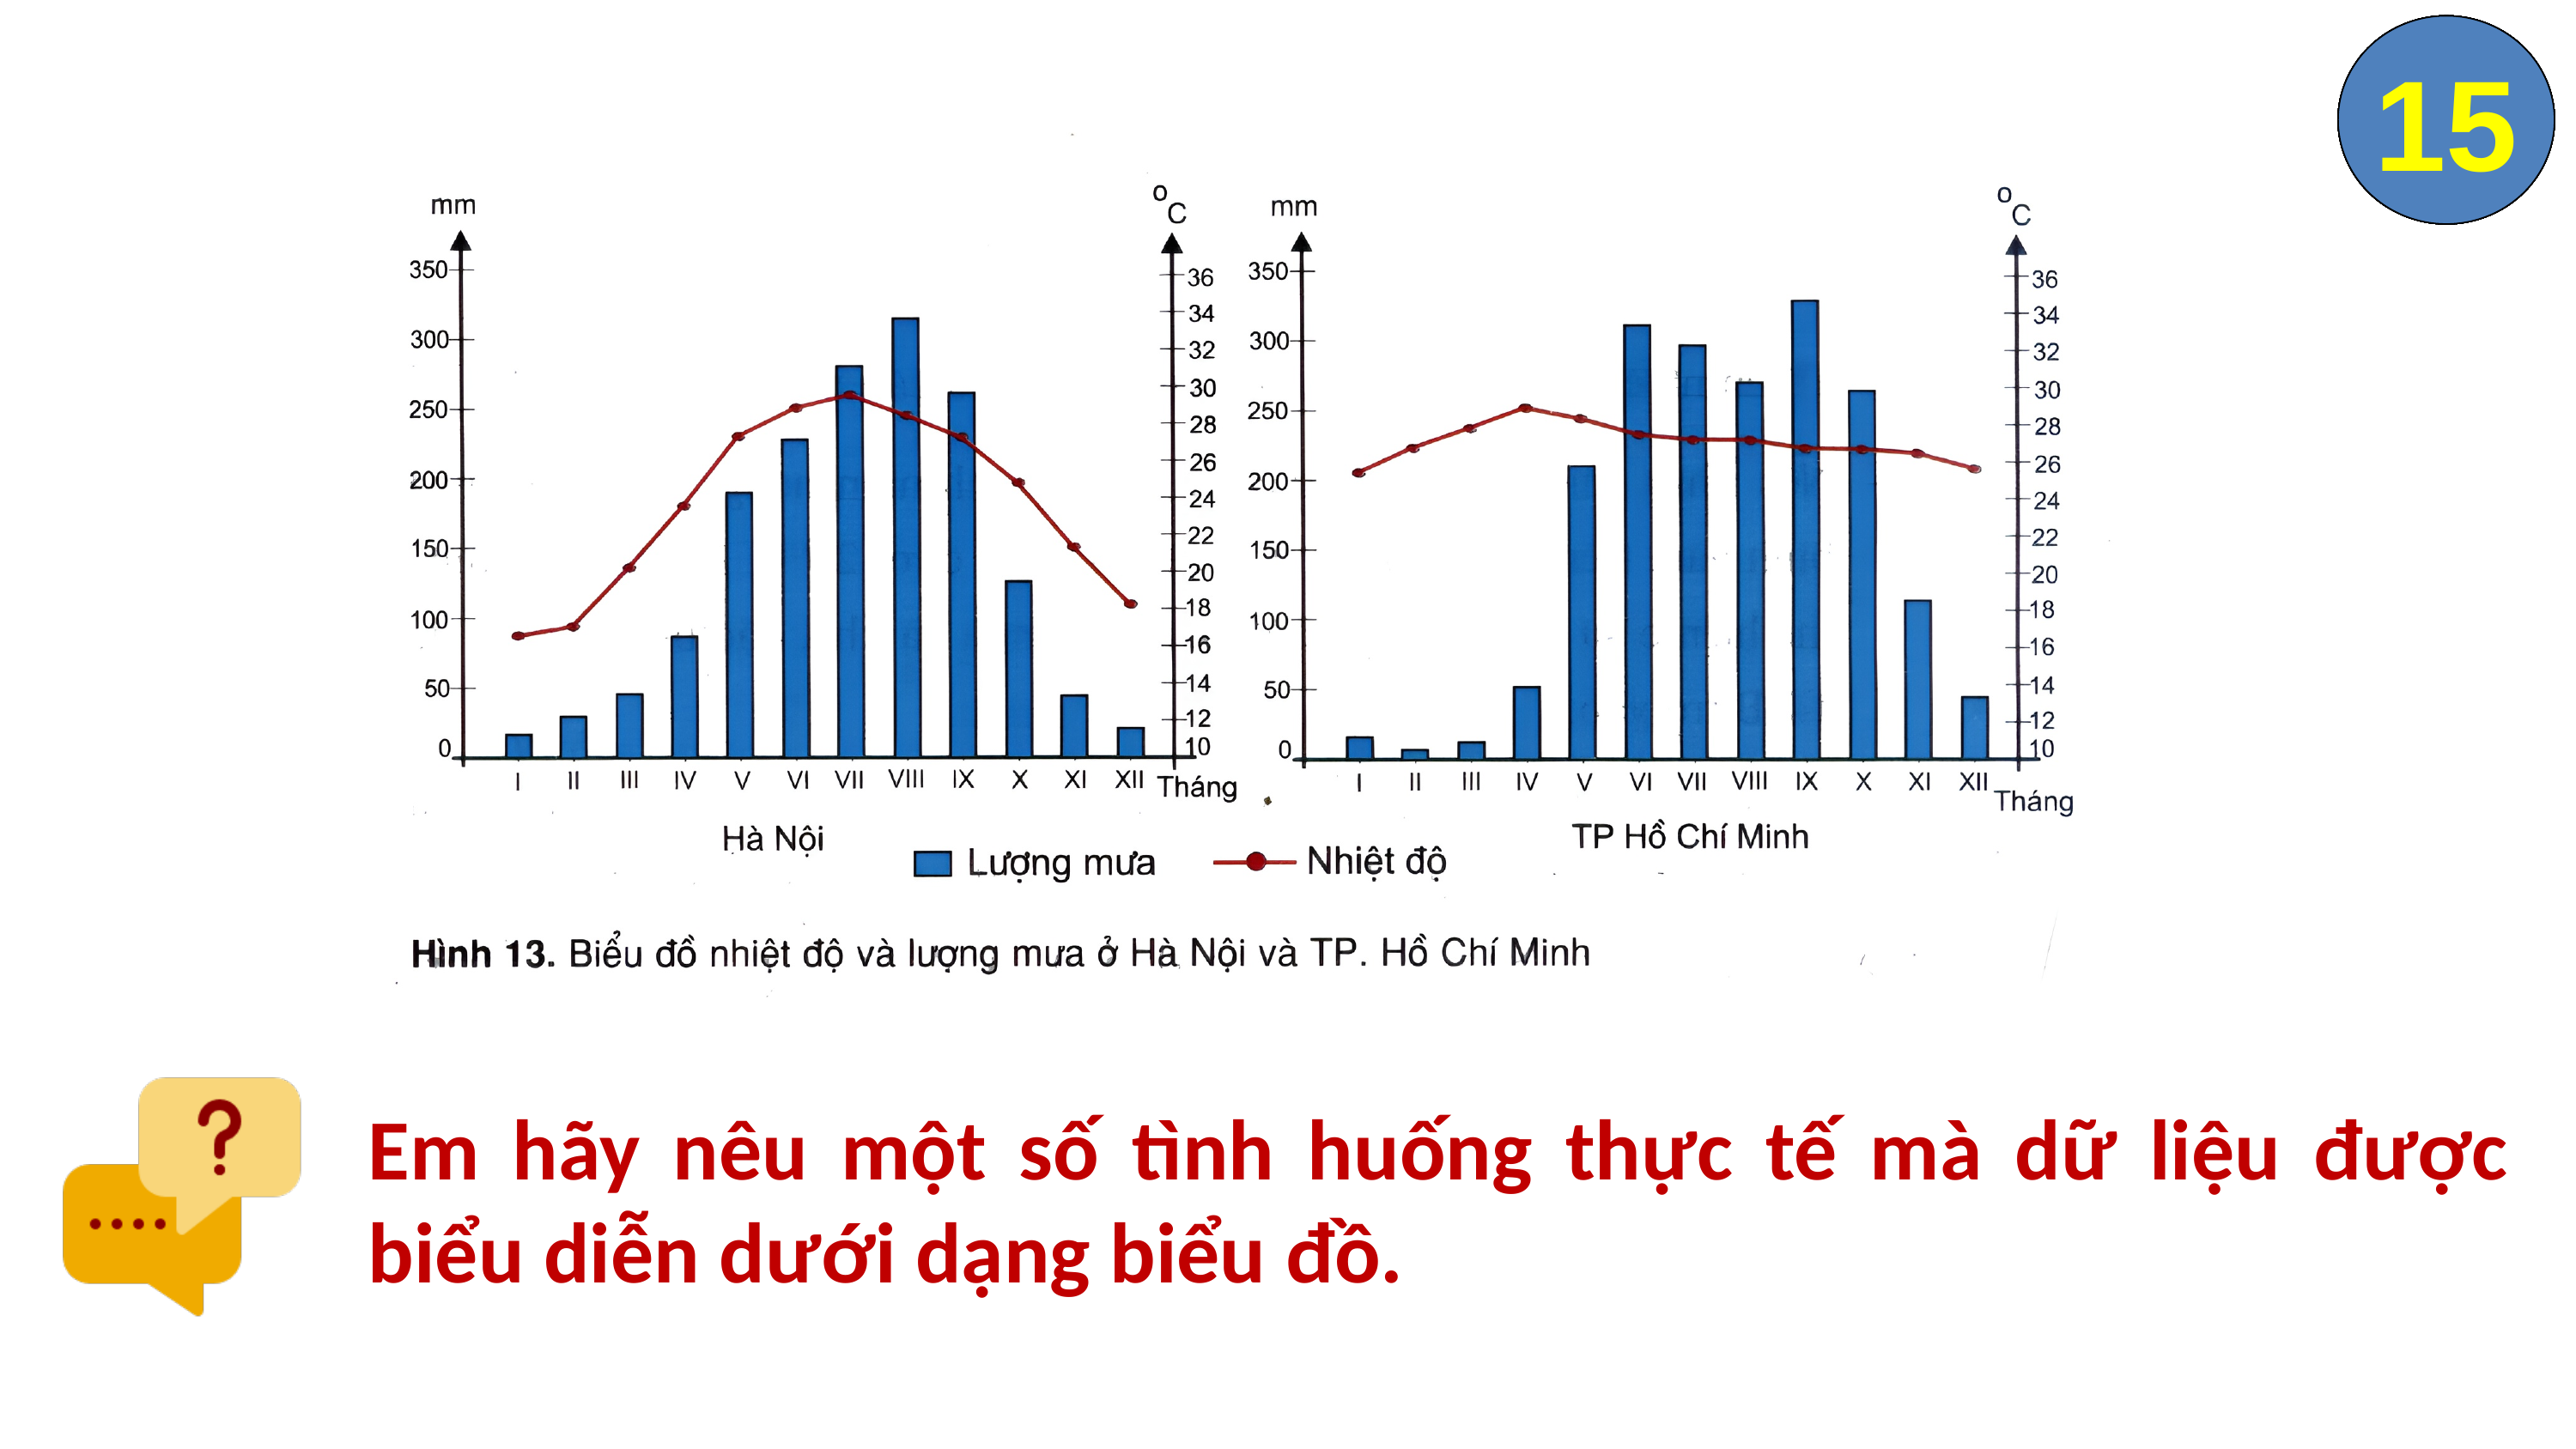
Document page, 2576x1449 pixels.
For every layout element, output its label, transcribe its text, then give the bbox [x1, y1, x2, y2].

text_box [52, 1067, 2524, 1327]
picture [356, 122, 2118, 1009]
text_box 15 [2337, 15, 2555, 224]
